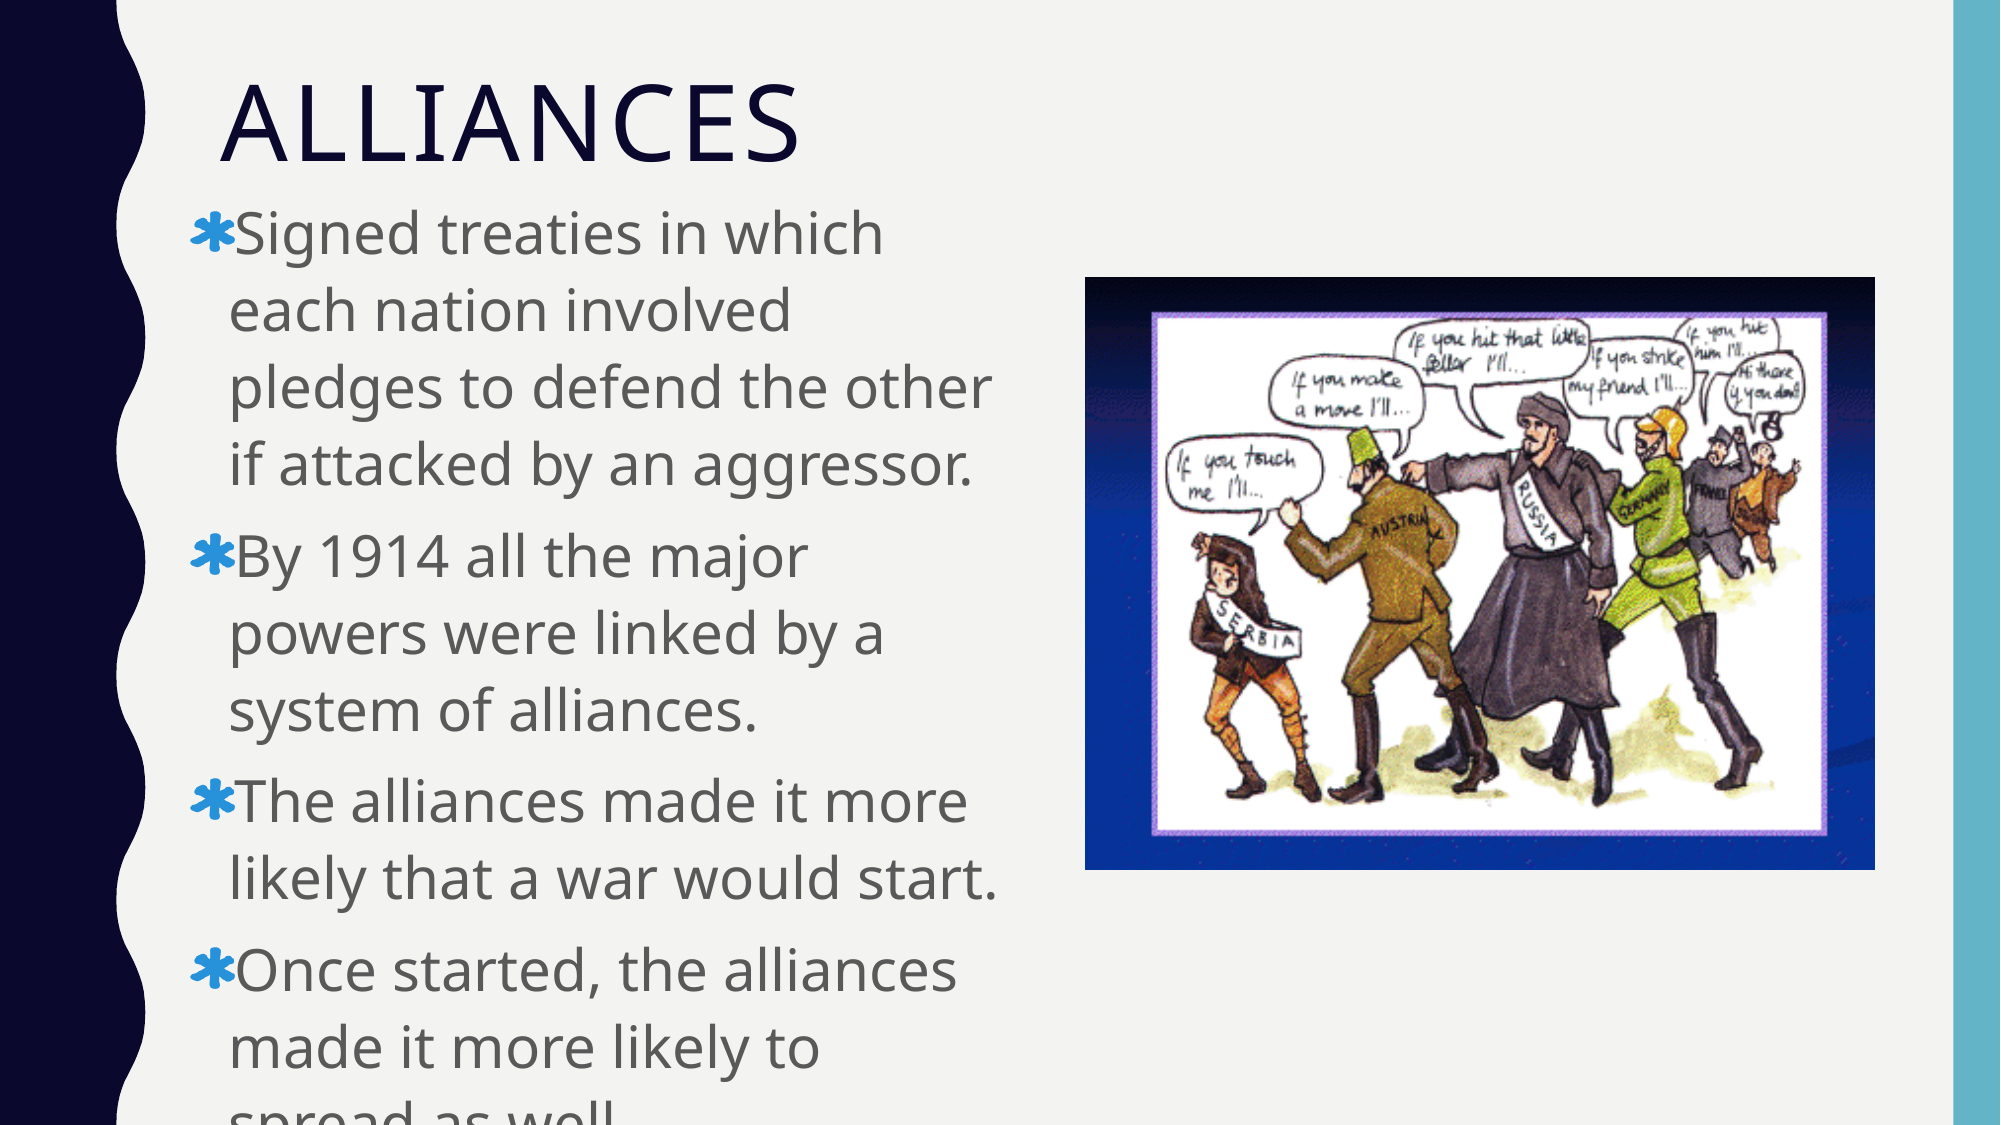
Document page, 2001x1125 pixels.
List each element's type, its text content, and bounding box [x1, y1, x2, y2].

picture [190, 947, 235, 989]
title Alliances [205, 62, 1875, 308]
picture [190, 533, 235, 575]
picture [190, 778, 235, 820]
list Signed treaties in which each nation involved pledges to defend the other if attacked by an aggressor. By 1914 all the major powers were linked by a system of alliances. The alliances made it more likely that a war would start. Once started, the alliances made it more likely to spread as well. [109, 182, 1027, 971]
picture [190, 211, 235, 252]
picture [1085, 277, 1875, 871]
